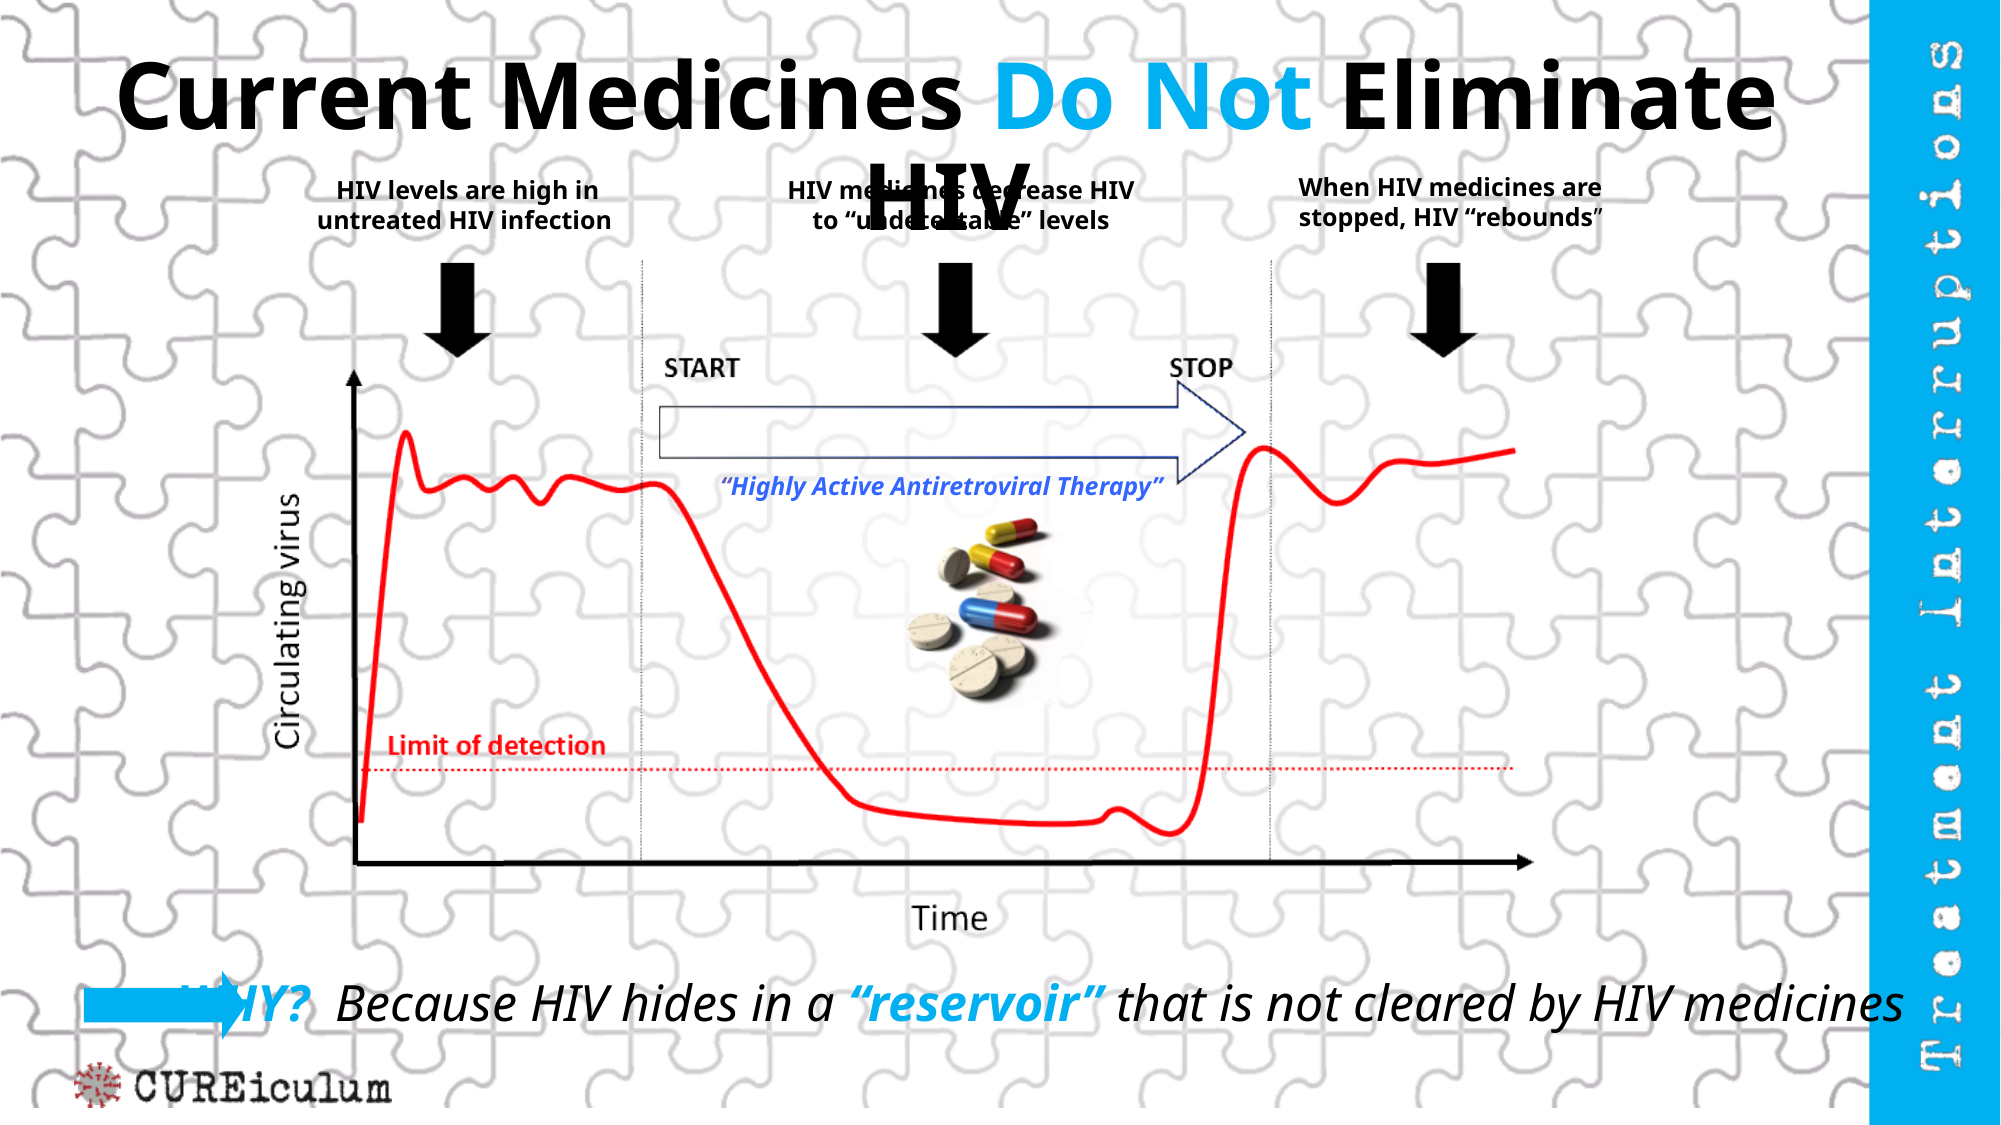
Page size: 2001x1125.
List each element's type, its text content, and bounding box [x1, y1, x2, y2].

picture [1933, 951, 1961, 977]
picture [1933, 807, 1961, 841]
picture [1919, 179, 1961, 210]
picture [1932, 411, 1961, 439]
picture [1924, 229, 1961, 255]
picture [1933, 904, 1961, 930]
picture [1934, 274, 1972, 301]
picture [1924, 507, 1961, 533]
picture [1924, 674, 1961, 700]
picture [1930, 41, 1963, 69]
title Current Medicines Do Not Eliminate HIV [57, 41, 1836, 260]
picture [1933, 135, 1960, 160]
picture [1919, 596, 1962, 627]
picture [74, 1062, 392, 1108]
picture [1924, 859, 1961, 885]
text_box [83, 963, 1838, 1040]
picture [1932, 317, 1961, 349]
picture [1933, 548, 1961, 583]
picture [1933, 459, 1961, 485]
picture [1933, 995, 1961, 1024]
picture [1933, 765, 1961, 791]
picture [1920, 1040, 1961, 1072]
picture [1933, 84, 1961, 120]
picture [1932, 365, 1961, 394]
picture [1933, 715, 1961, 750]
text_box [190, 163, 1624, 963]
